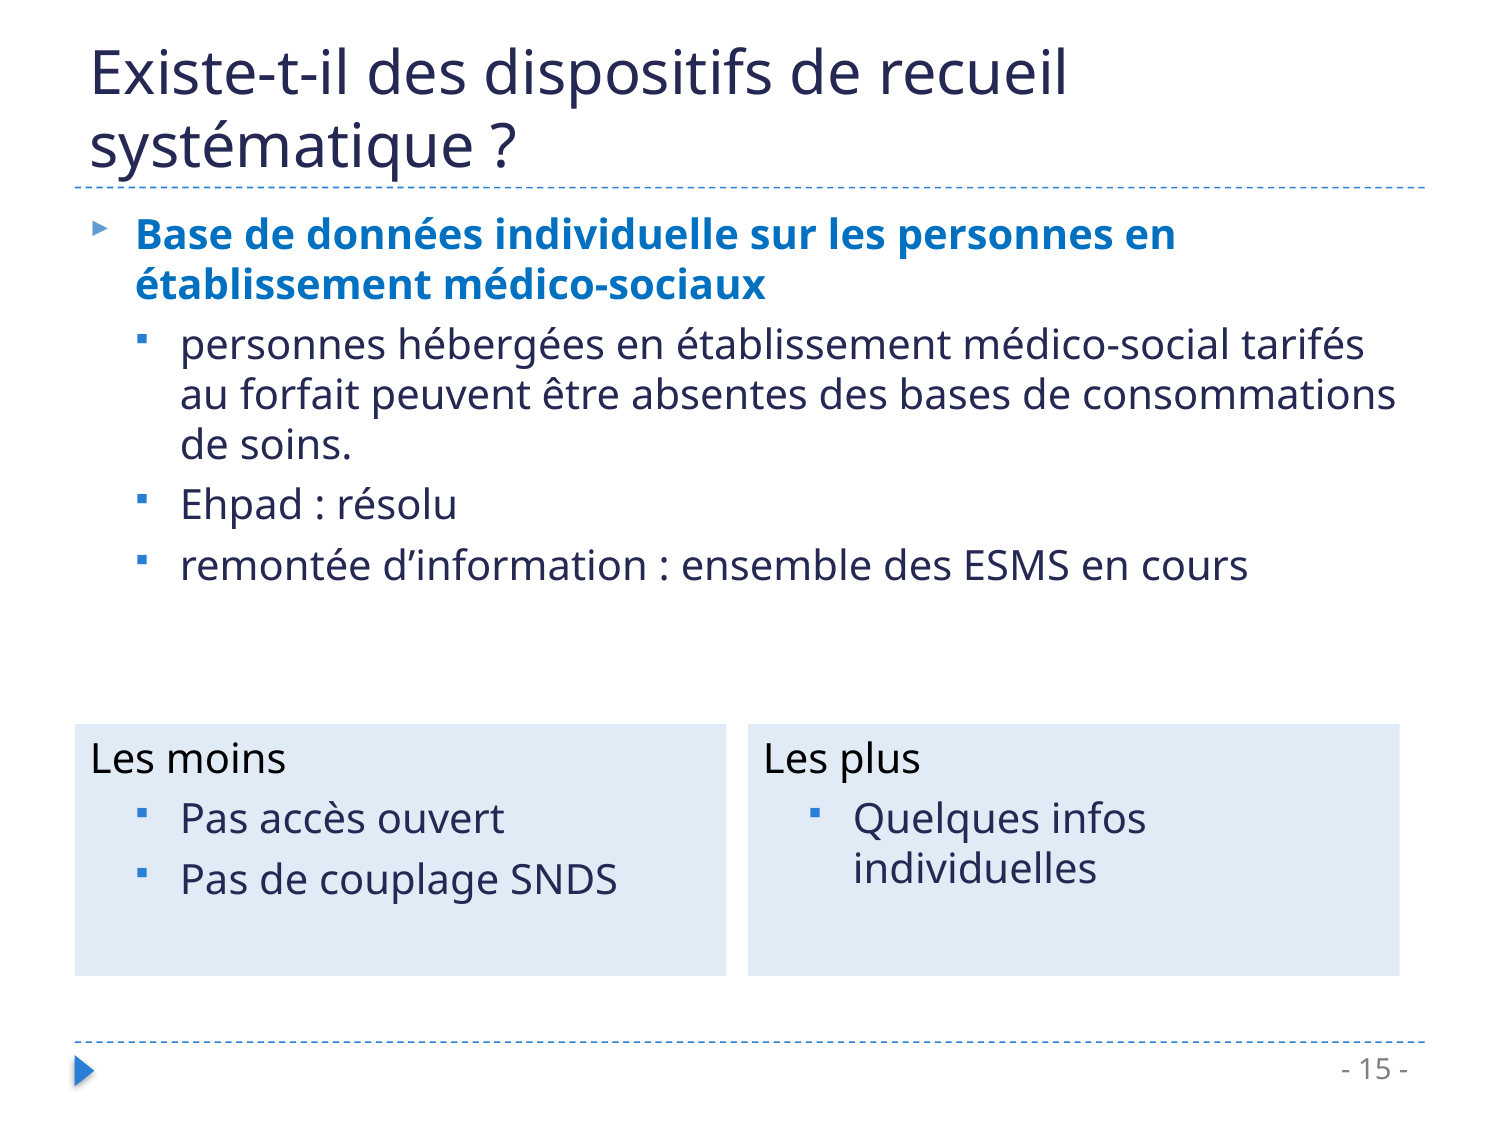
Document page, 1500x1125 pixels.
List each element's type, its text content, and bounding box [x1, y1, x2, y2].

title Existe-t-il des dispositifs de recueil systématique ? [75, 24, 1425, 188]
list Base de données individuelle sur les personnes en établissement médico-sociaux personnes hébergées en établissement médico-social tarifés au forfait peuvent être absentes des bases de consommations de soins. Ehpad : résolu remontée d’information : ensemble des ESMS en cours [75, 200, 1424, 705]
footer - 15 - [475, 1042, 1424, 1103]
text_box Les plus Quelques infos individuelles [748, 724, 1400, 976]
text_box Les moins Pas accès ouvert Pas de couplage SNDS [74, 724, 727, 976]
